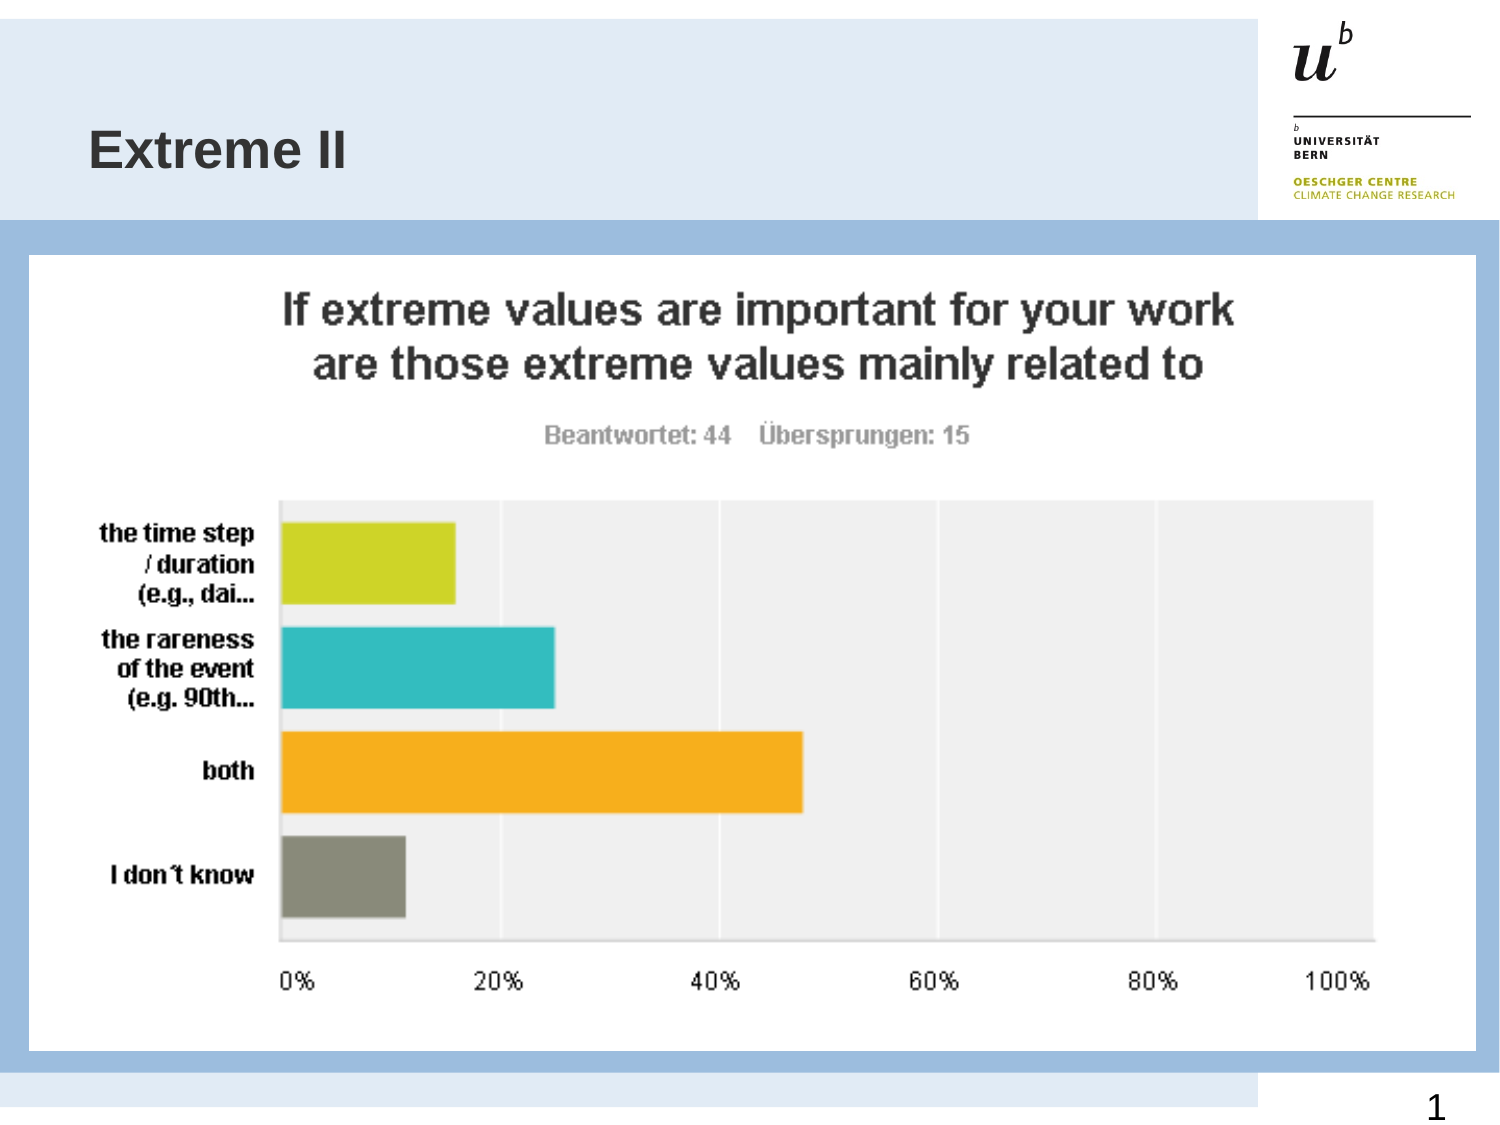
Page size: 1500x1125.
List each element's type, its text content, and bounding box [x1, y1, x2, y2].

title Extreme II [88, 121, 1175, 208]
picture [29, 255, 1476, 1052]
picture [1293, 21, 1471, 199]
slide_number 15 [1411, 1075, 1471, 1105]
